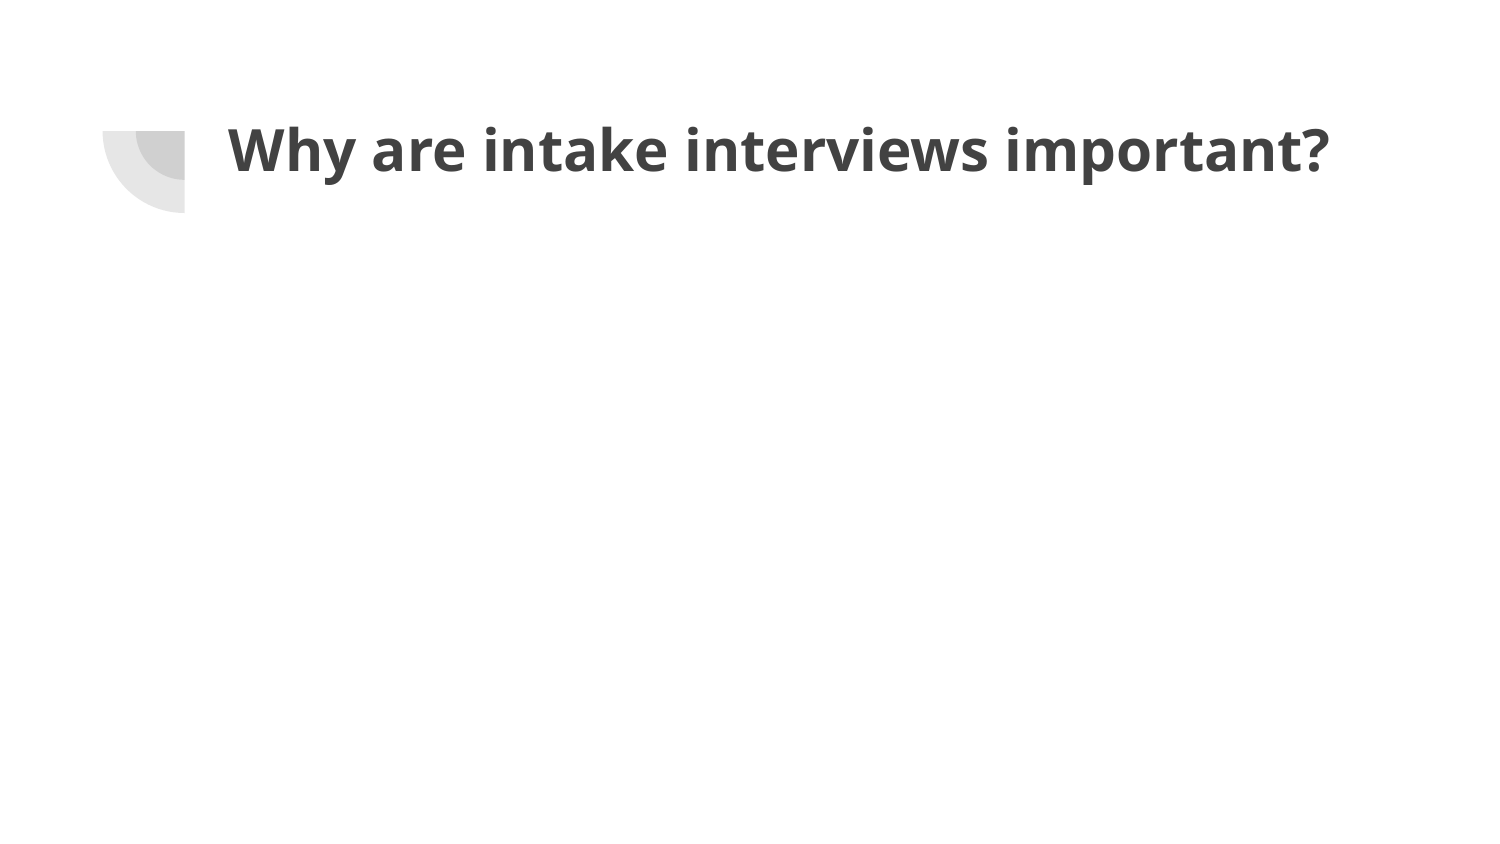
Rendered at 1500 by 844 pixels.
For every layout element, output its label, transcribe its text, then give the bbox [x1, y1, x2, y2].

title Why are intake interviews important? [213, 98, 1368, 263]
